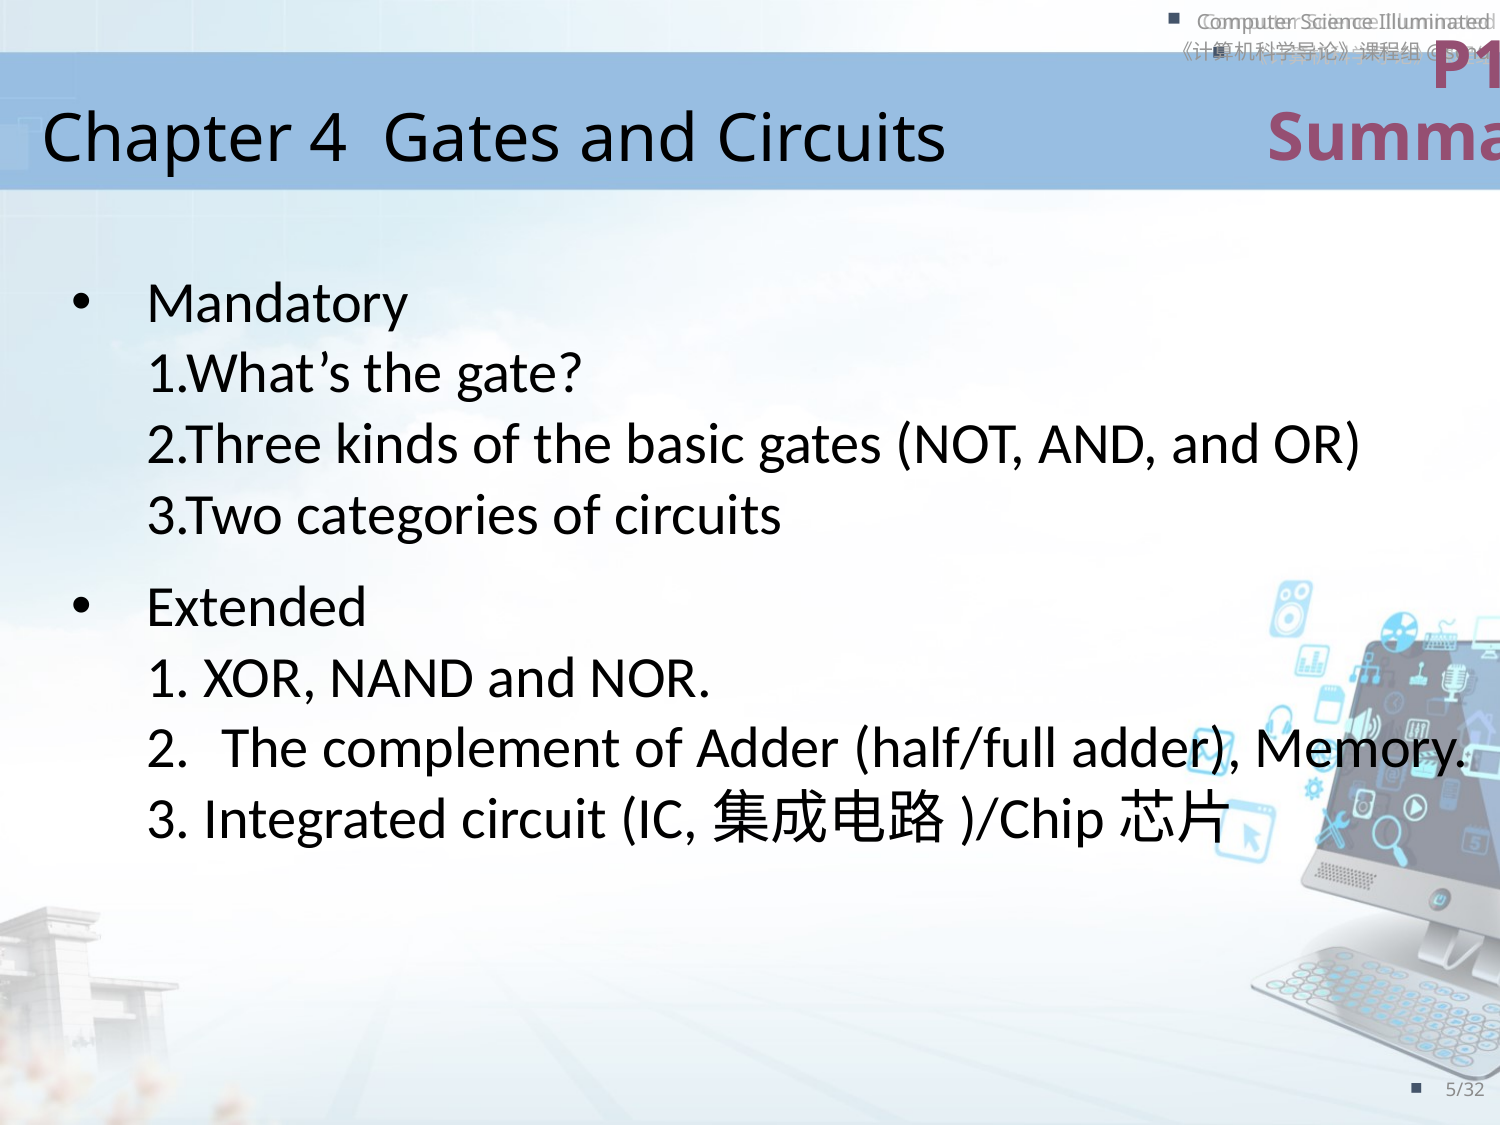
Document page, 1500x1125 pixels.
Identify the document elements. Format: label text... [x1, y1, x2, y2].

text_box P110 Summary [1002, 23, 1500, 182]
slide_number 5/32 [1187, 1058, 1500, 1123]
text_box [129, 273, 478, 327]
list Mandatory 1.What’s the gate? 2.Three kinds of the basic gates (NOT, AND, and OR) 3.Two categories of circuits Extended 1. XOR, NAND and NOR. 2. The complement of Adder (half/full adder), Memory. 3. Integrated circuit (IC,集成电路)/Chip芯片 [55, 264, 1497, 1125]
title Chapter 4 Gates and Circuits [26, 60, 1468, 219]
picture [0, 0, 1500, 1125]
picture [1199, 16, 1205, 23]
picture [1303, 16, 1312, 23]
